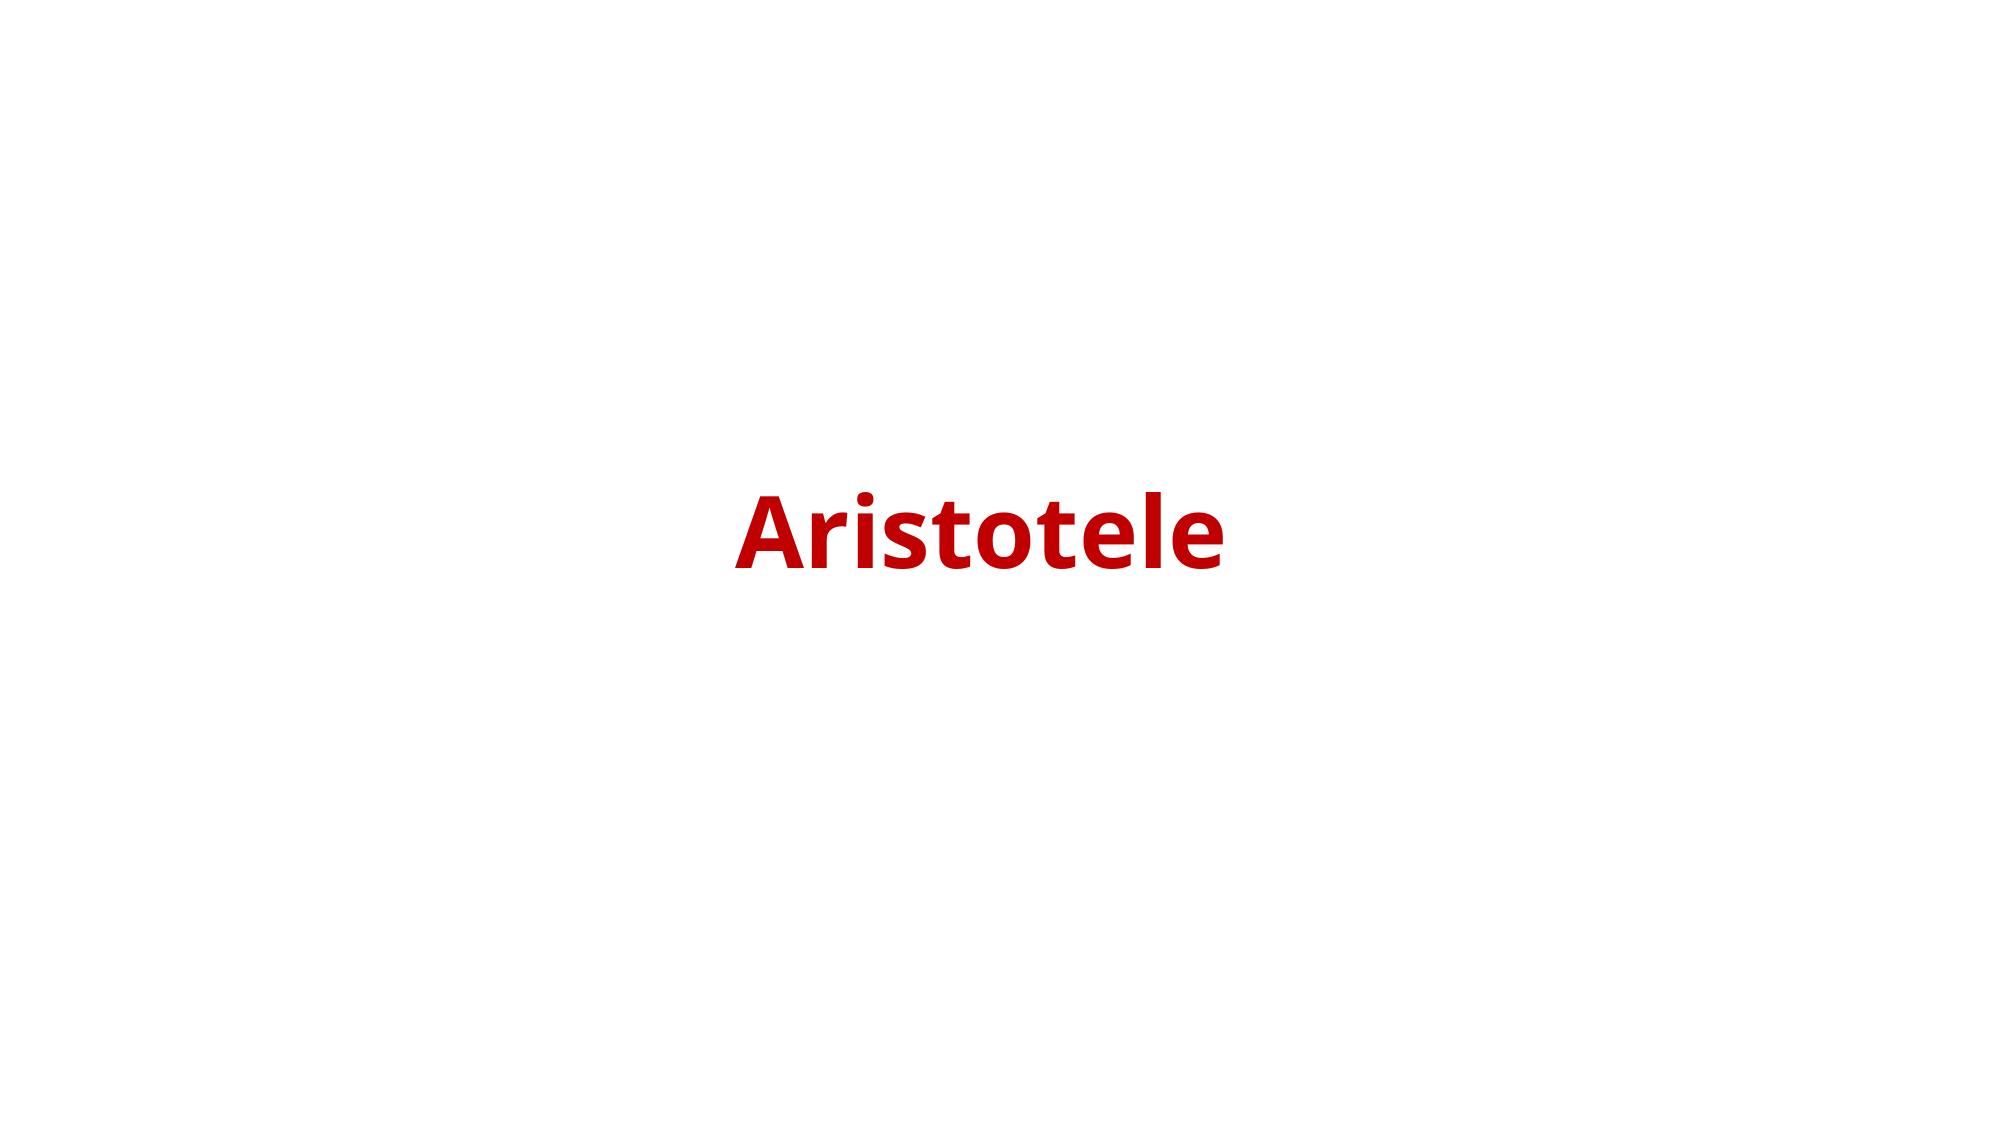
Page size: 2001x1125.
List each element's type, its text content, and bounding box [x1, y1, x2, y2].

title Aristotele [119, 427, 1845, 646]
